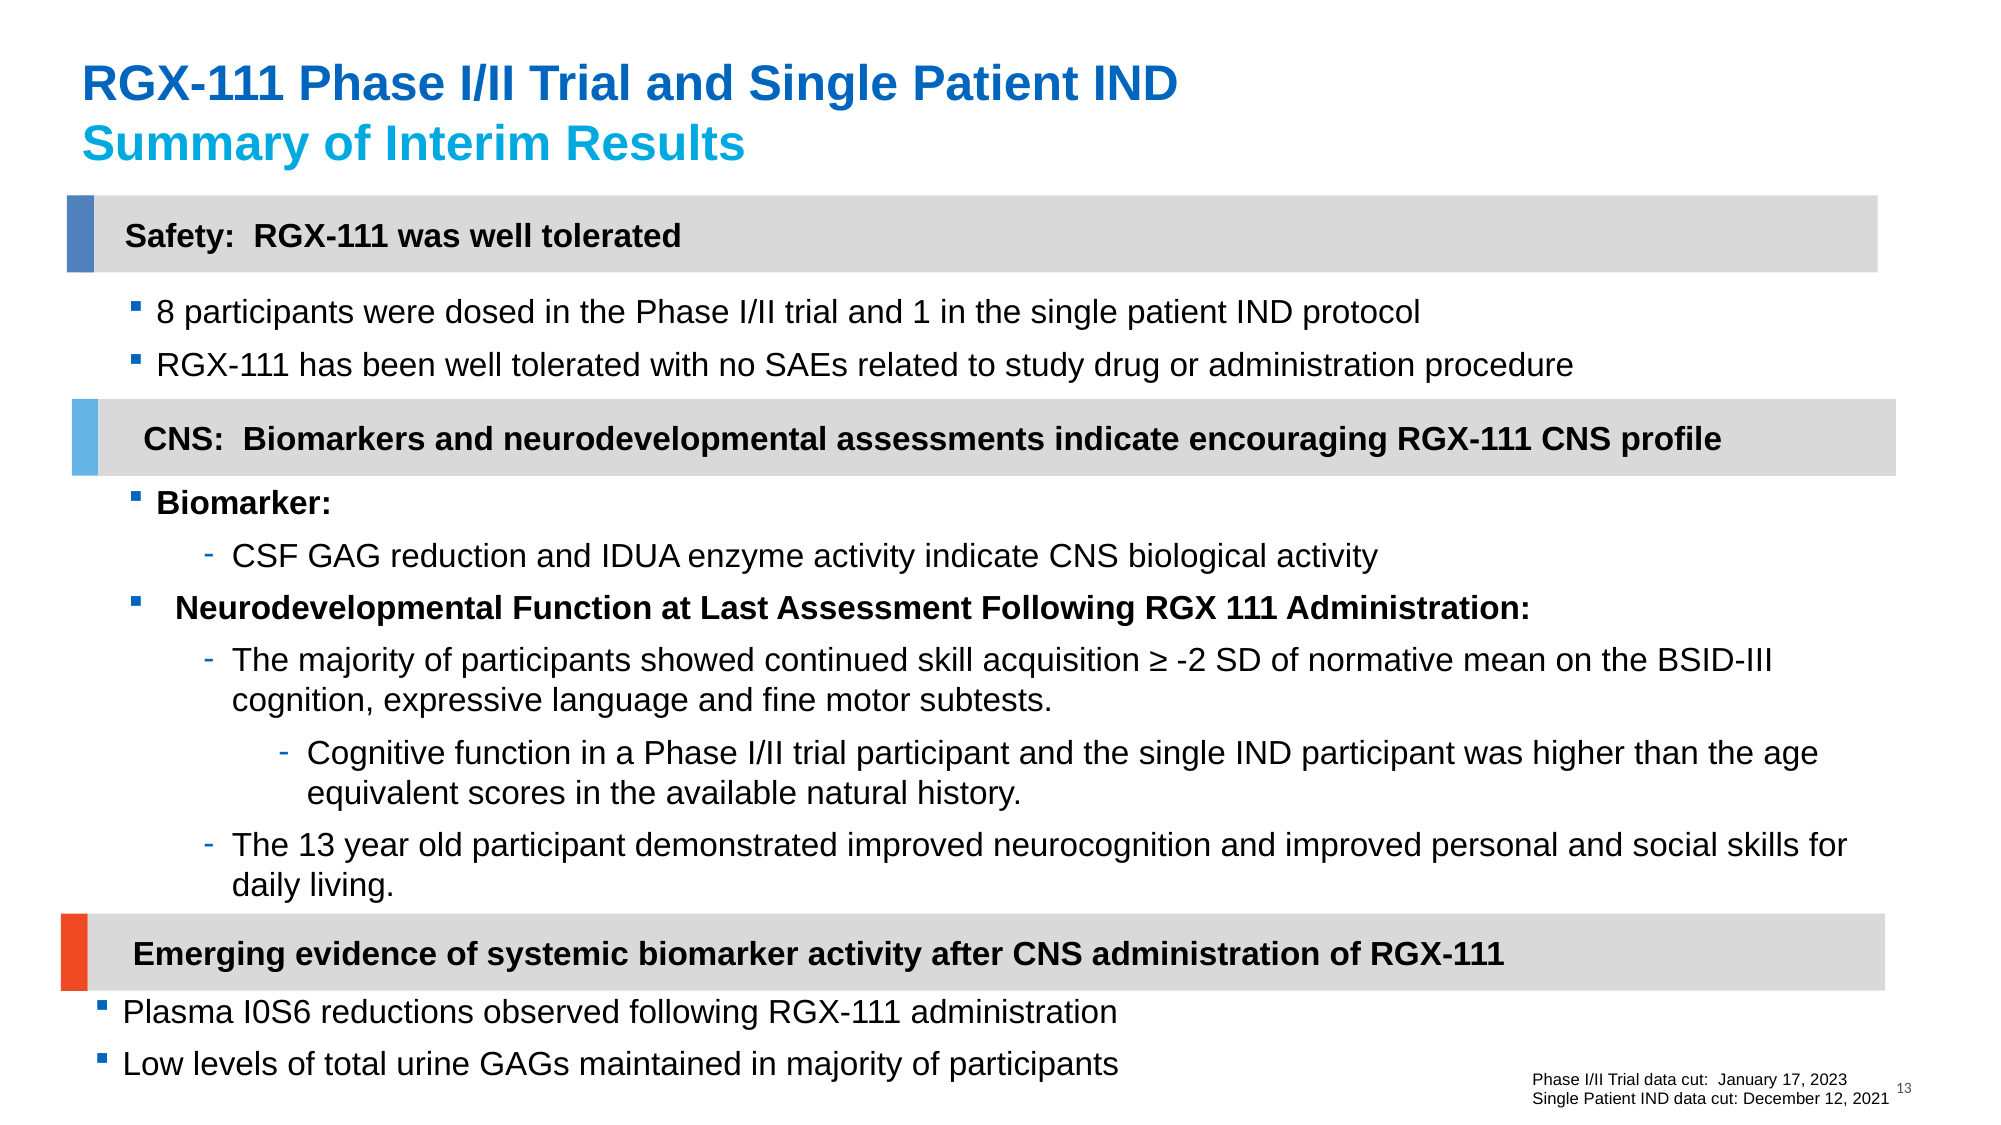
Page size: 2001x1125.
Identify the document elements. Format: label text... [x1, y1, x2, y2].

title RGX-111 Phase I/II Trial and Single Patient IND Summary of Interim Results [66, 100, 1893, 178]
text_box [66, 195, 1878, 273]
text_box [60, 913, 1886, 992]
text_box Biomarker: CSF GAG reduction and IDUA enzyme activity indicate CNS biological activity Neurodevelopmental Function at Last Assessment Following RGX 111 Administration: The majority of participants showed continued skill acquisition ≥ -2 SD of normative mean on the BSID-III cognition, expressive language and fine motor subtests. Cognitive function in a Phase I/II trial participant and the single IND participant was higher than the age equivalent scores in the available natural history. The 13 year old participant demonstrated improved neurocognition and improved personal and social skills for daily living. [113, 487, 1885, 911]
text_box Plasma I0S6 reductions observed following RGX-111 administration Low levels of total urine GAGs maintained in majority of participants [79, 982, 2000, 1090]
text_box Phase I/II Trial data cut: January 17, 2023 Single Patient IND data cut: December 12, 2021 [1517, 1060, 1919, 1116]
text_box 8 participants were dosed in the Phase I/II trial and 1 in the single patient IND protocol RGX-111 has been well tolerated with no SAEs related to study drug or administration procedure [113, 284, 1867, 396]
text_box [71, 398, 1897, 477]
